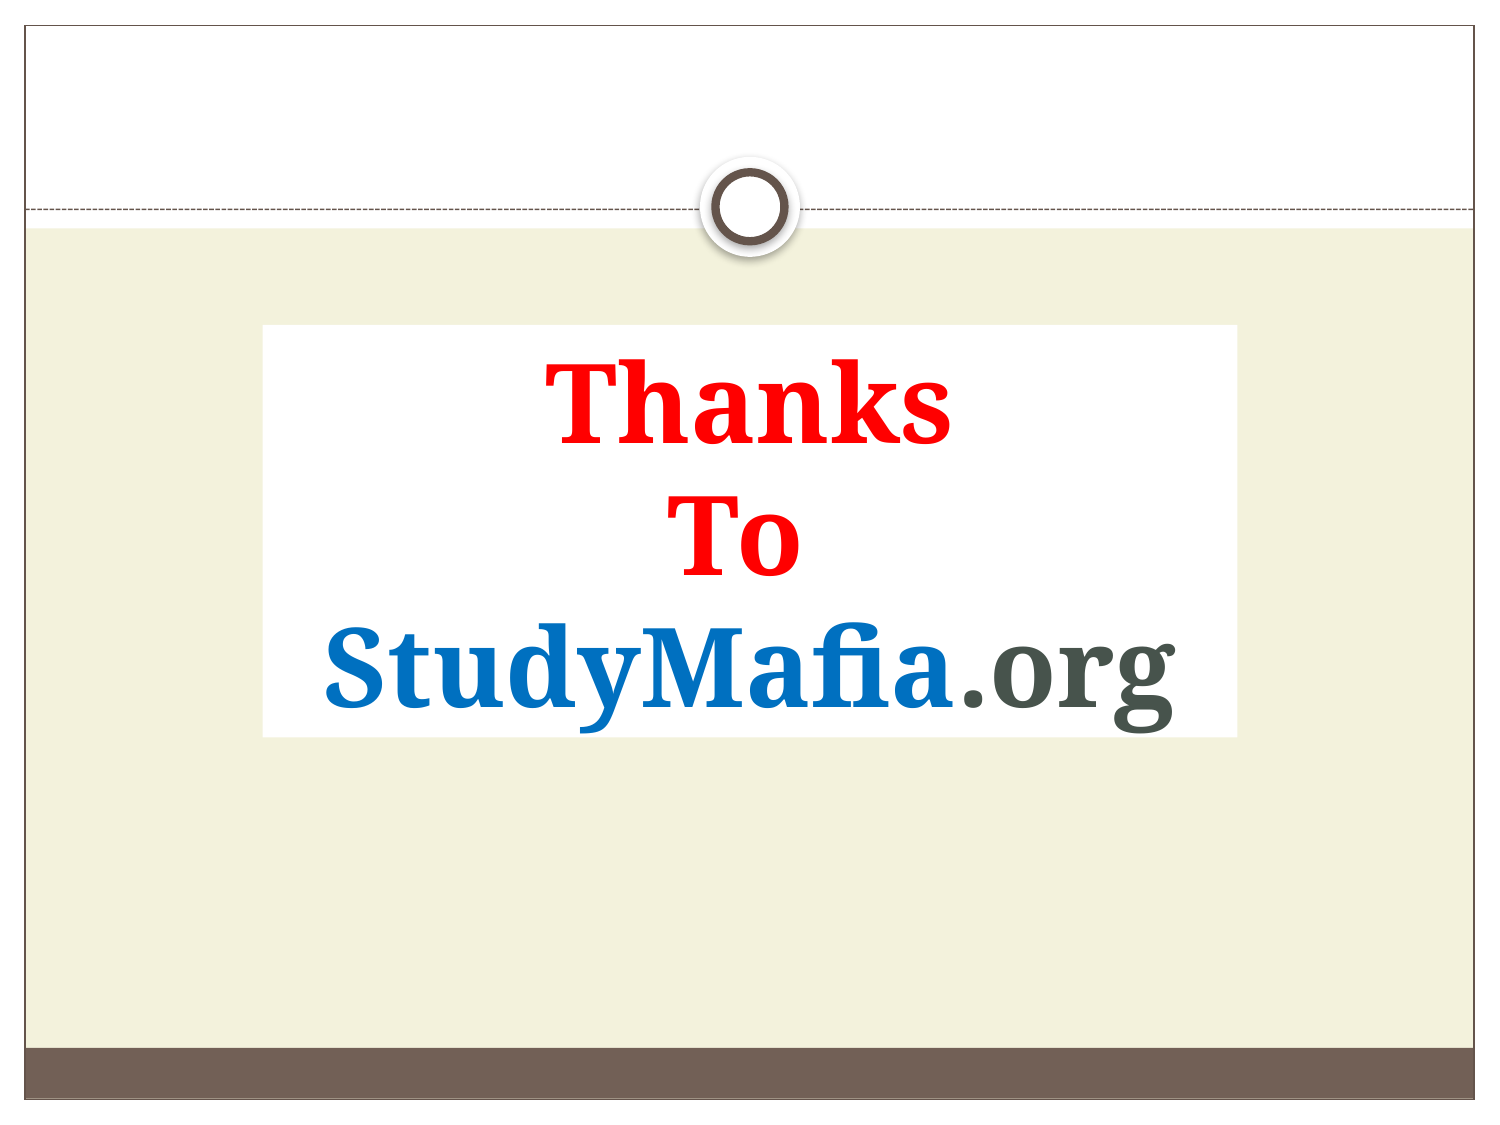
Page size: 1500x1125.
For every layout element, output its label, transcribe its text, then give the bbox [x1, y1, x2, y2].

title Thanks To StudyMafia.org [262, 324, 1238, 738]
